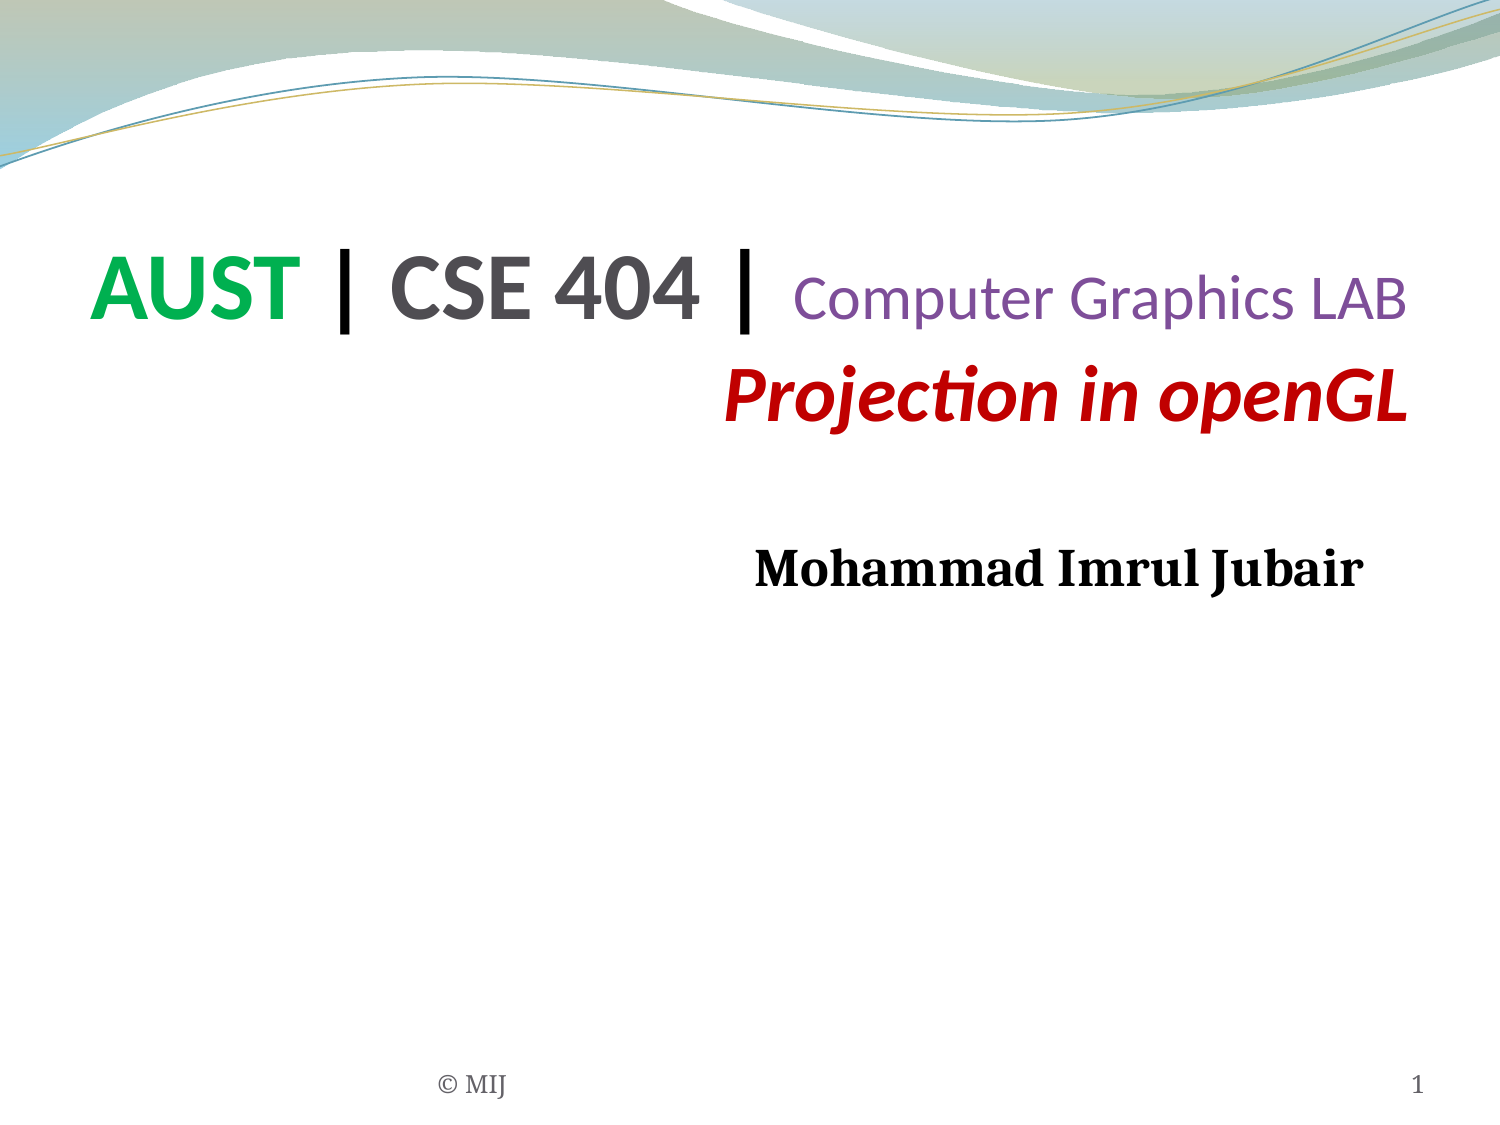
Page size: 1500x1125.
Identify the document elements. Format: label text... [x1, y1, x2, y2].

subtitle Mohammad Imrul Jubair [0, 525, 1375, 613]
title AUST | CSE 404 | Computer Graphics LAB Projection in openGL [62, 137, 1413, 438]
footer © MIJ [437, 1042, 988, 1103]
slide_number 1 [1299, 1042, 1425, 1103]
